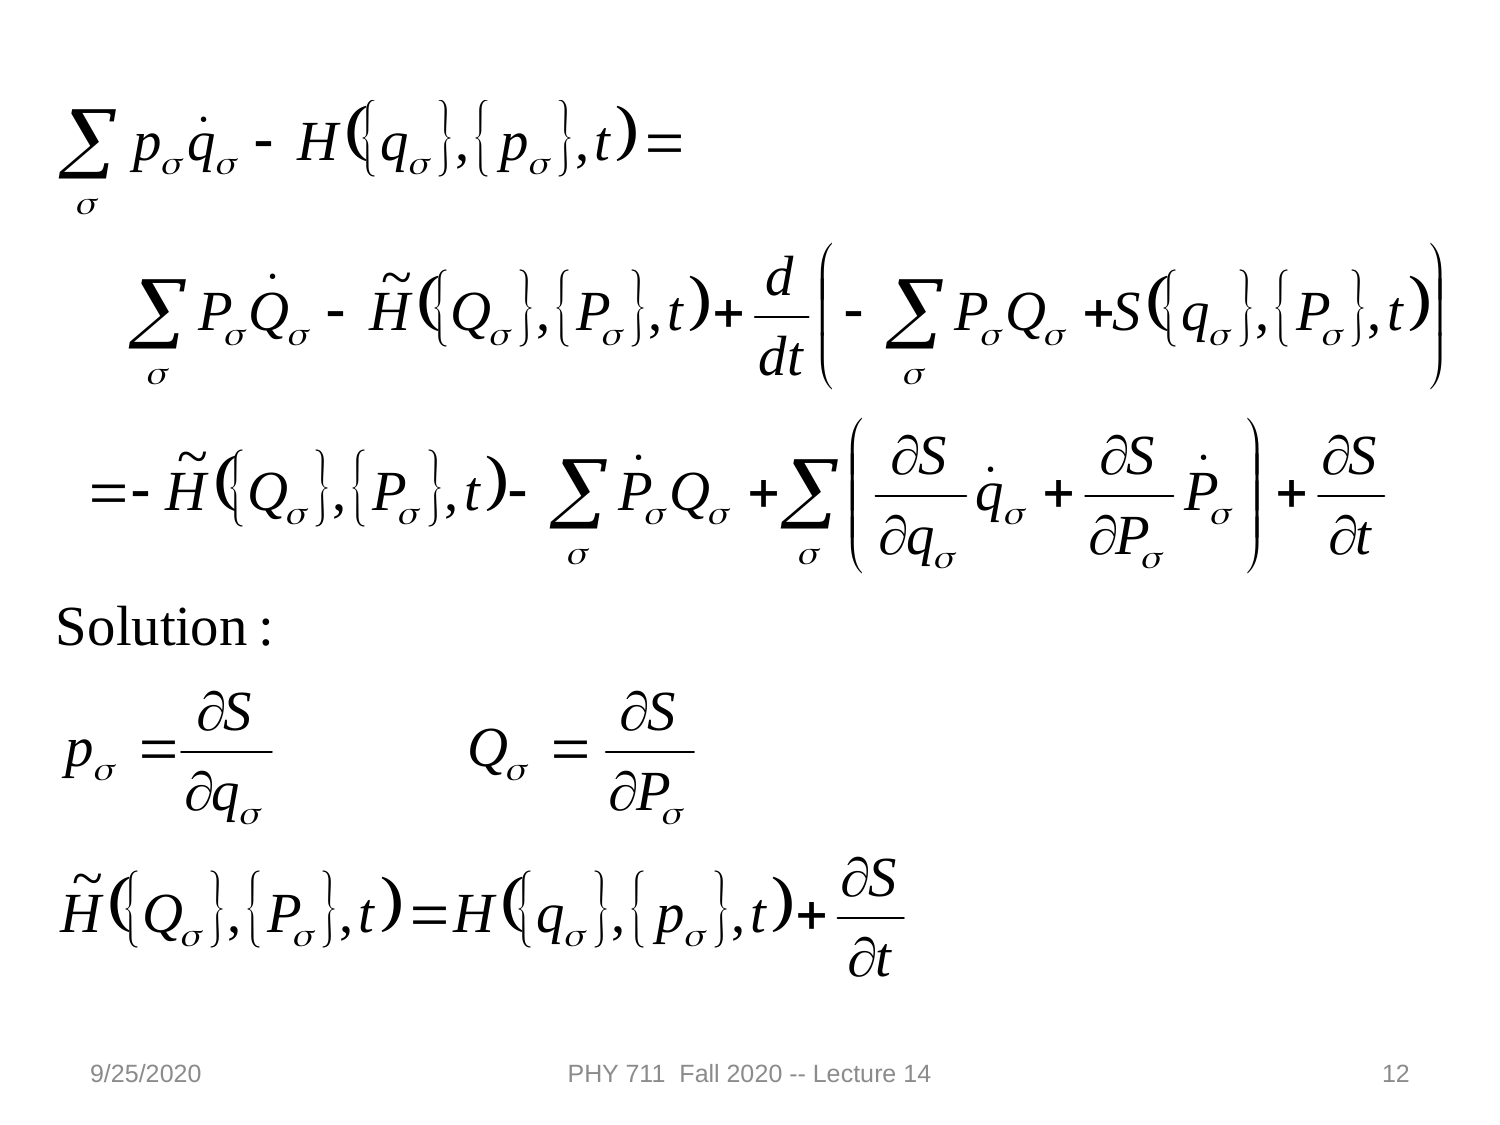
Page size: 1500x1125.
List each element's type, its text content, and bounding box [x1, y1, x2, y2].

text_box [49, 100, 1461, 988]
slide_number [75, 1042, 425, 1103]
slide_number 12 [1074, 1042, 1425, 1103]
footer PHY 711 Fall 2020 -- Lecture 14 [512, 1042, 988, 1103]
